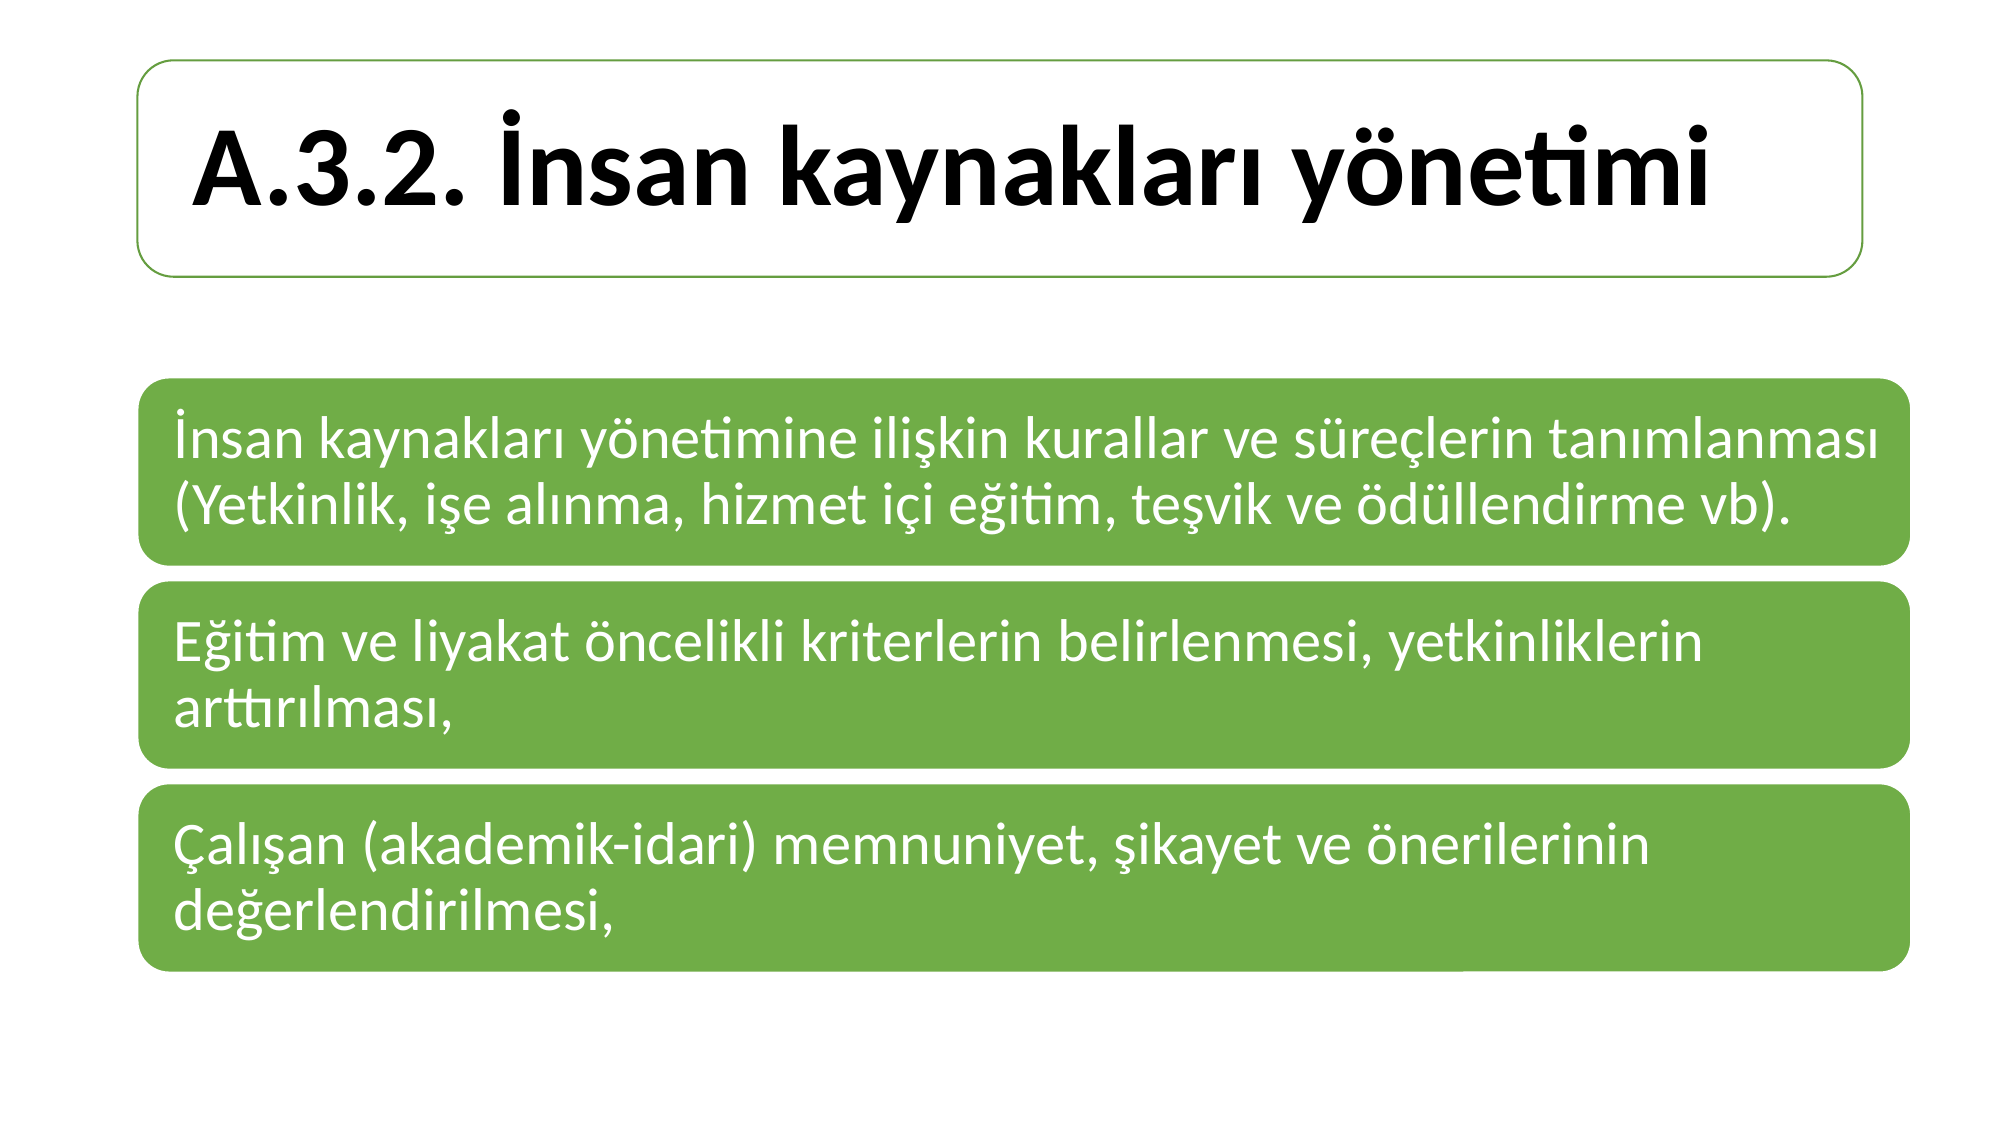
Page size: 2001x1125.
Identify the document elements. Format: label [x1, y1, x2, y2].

text_box [137, 59, 1863, 278]
list [137, 314, 1912, 1036]
